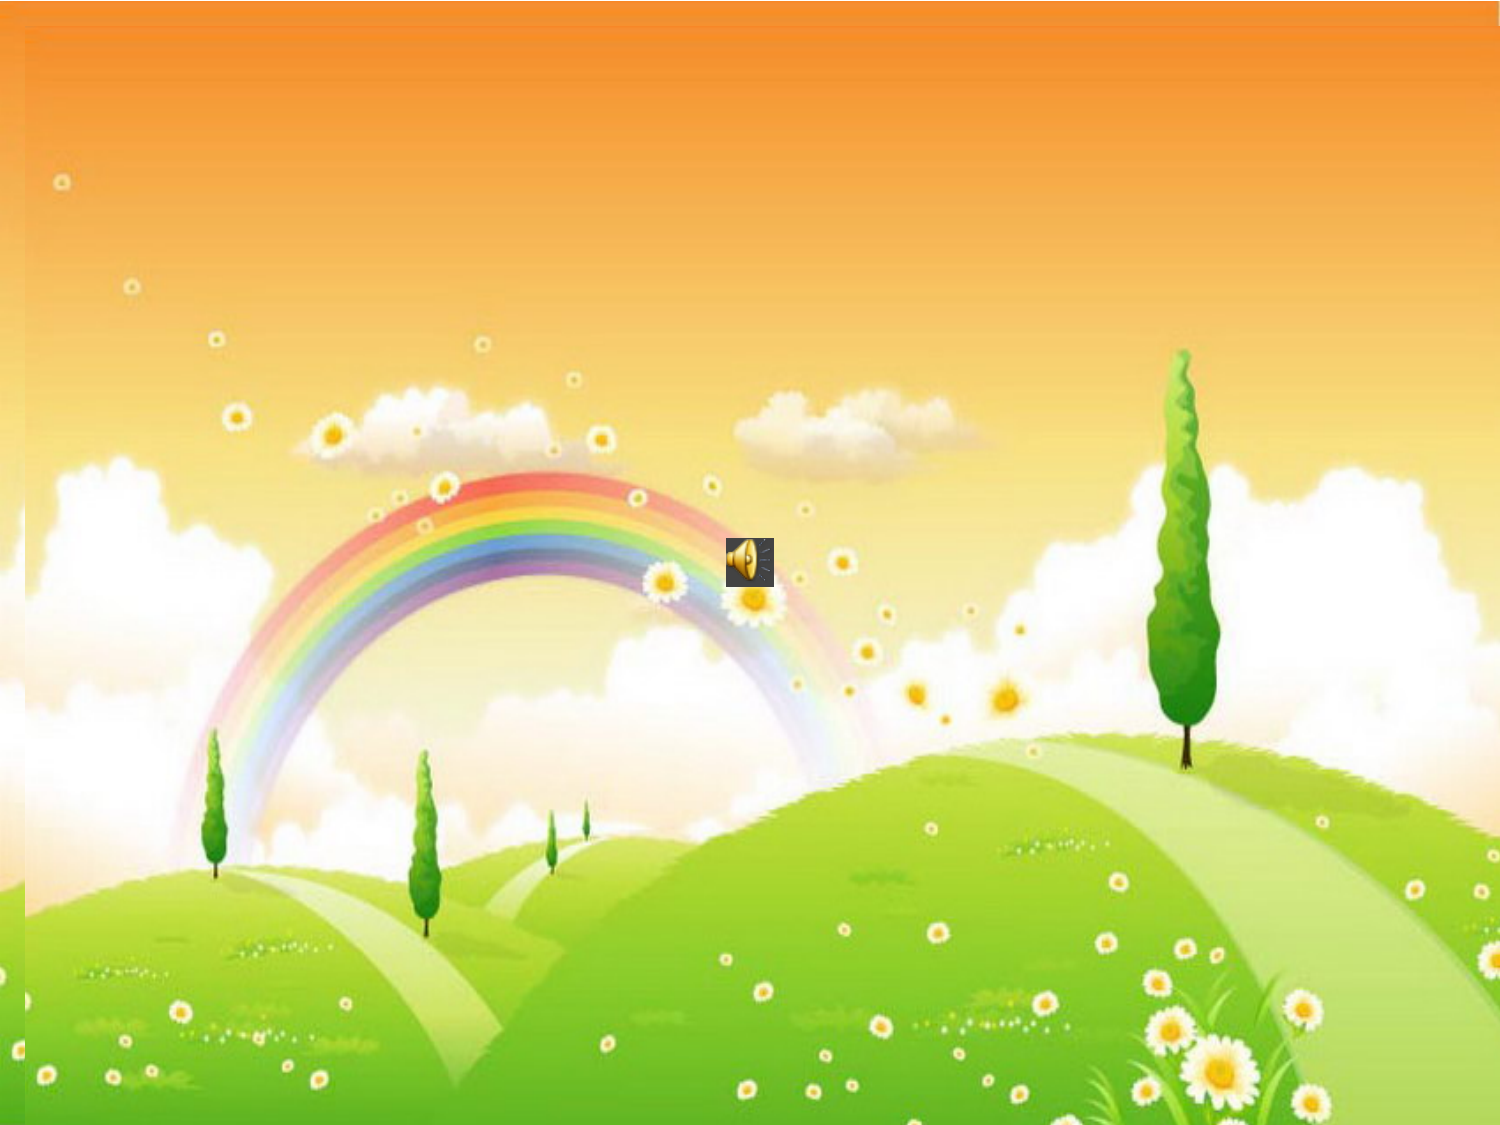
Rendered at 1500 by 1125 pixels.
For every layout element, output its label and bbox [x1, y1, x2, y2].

picture [724, 537, 776, 588]
text_box [0, 0, 1500, 1125]
